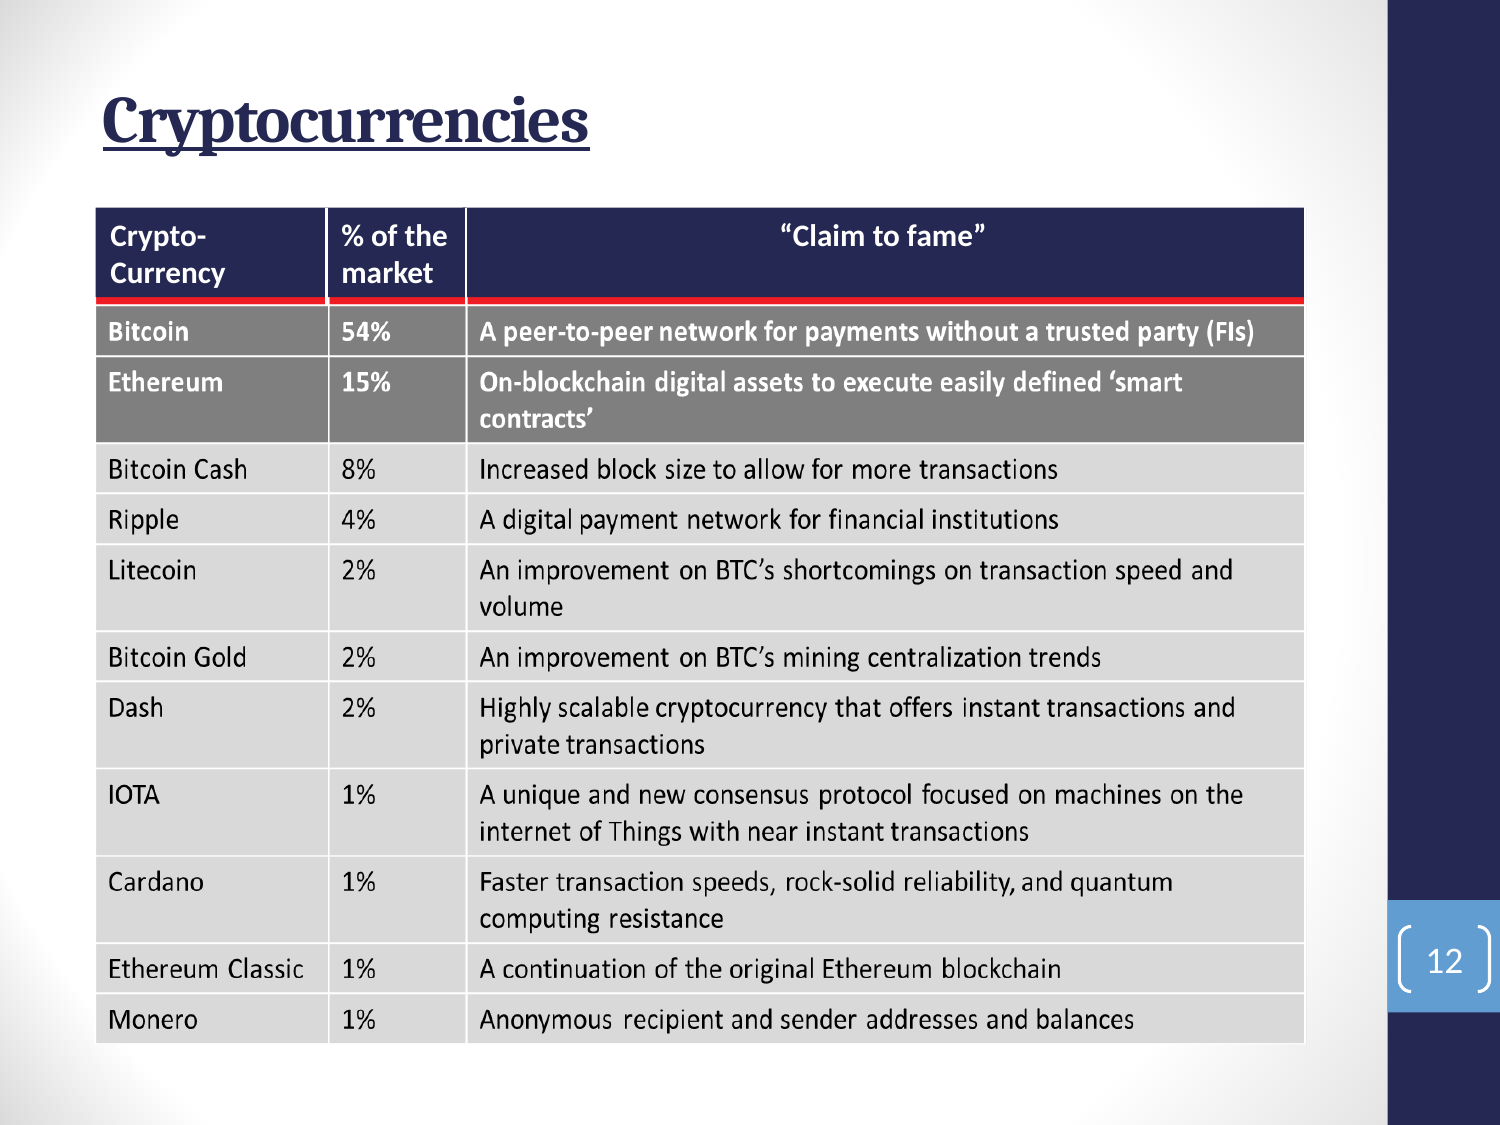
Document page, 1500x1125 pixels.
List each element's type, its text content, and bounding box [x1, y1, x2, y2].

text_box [95, 206, 1305, 307]
title Cryptocurrencies [87, 57, 1338, 175]
picture [0, 0, 1387, 1125]
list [92, 303, 1308, 1055]
slide_number 12 [1397, 924, 1492, 994]
